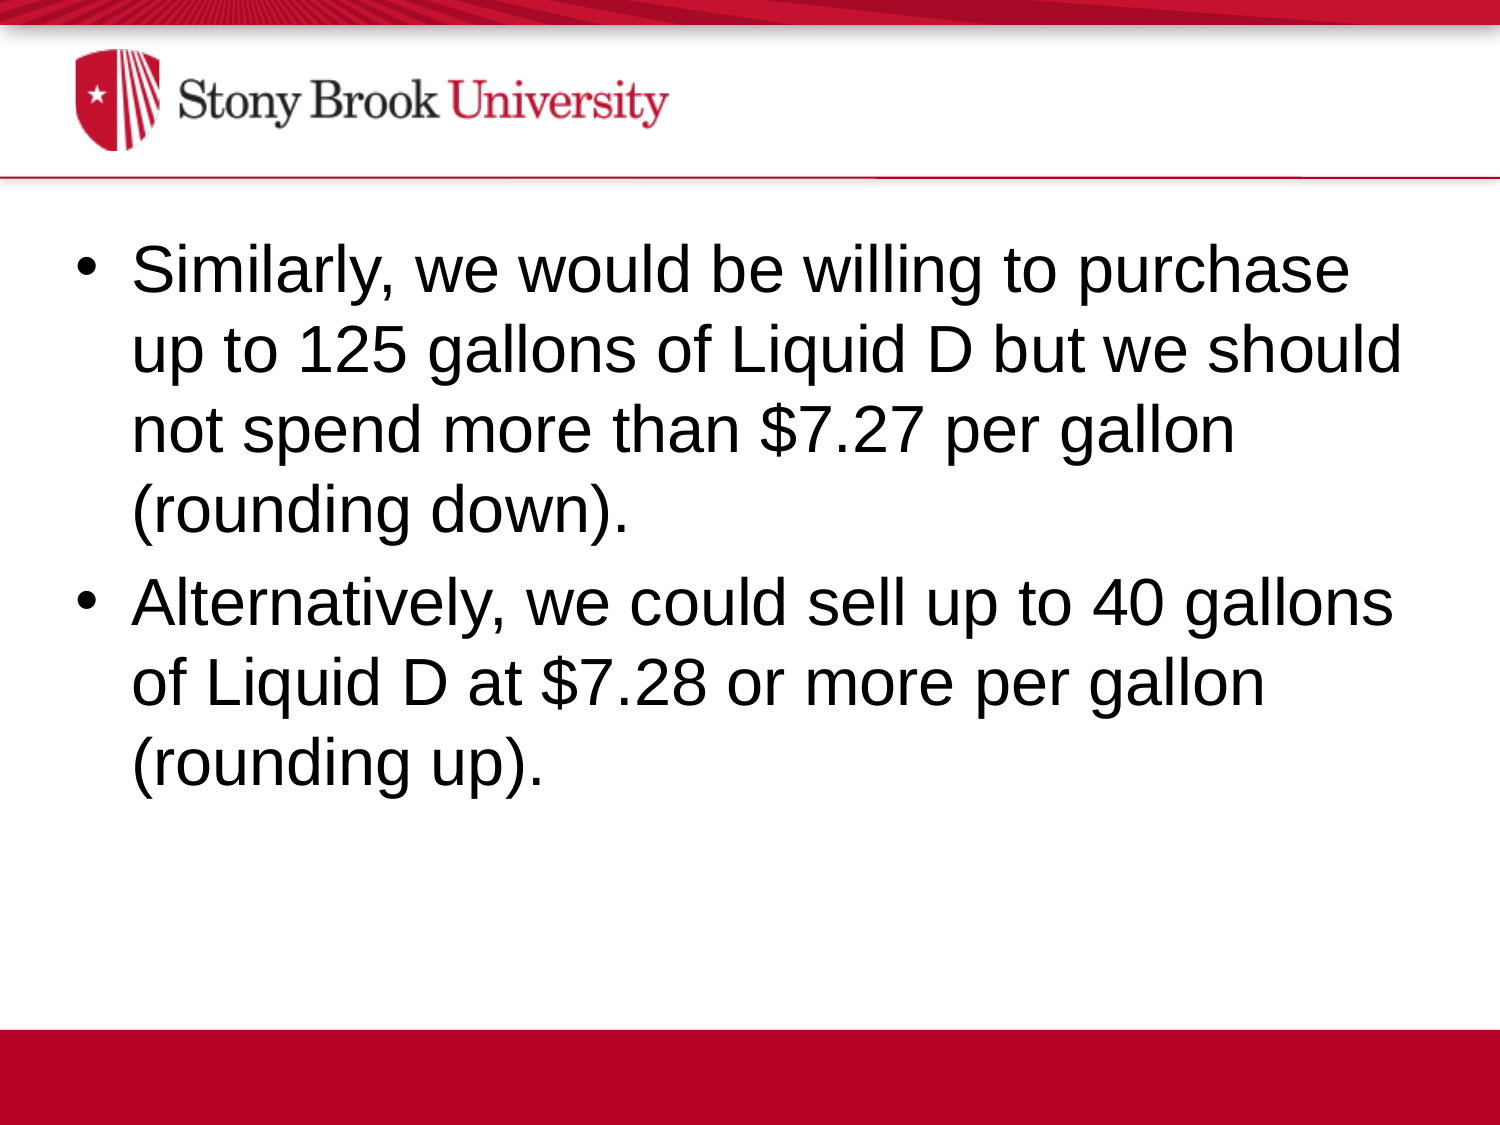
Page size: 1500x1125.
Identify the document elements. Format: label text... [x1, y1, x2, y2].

picture [0, 0, 1500, 25]
list Similarly, we would be willing to purchase up to 125 gallons of Liquid D but we should not spend more than $7.27 per gallon (rounding down). Alternatively, we could sell up to 40 gallons of Liquid D at $7.28 or more per gallon (rounding up). [75, 218, 1426, 961]
